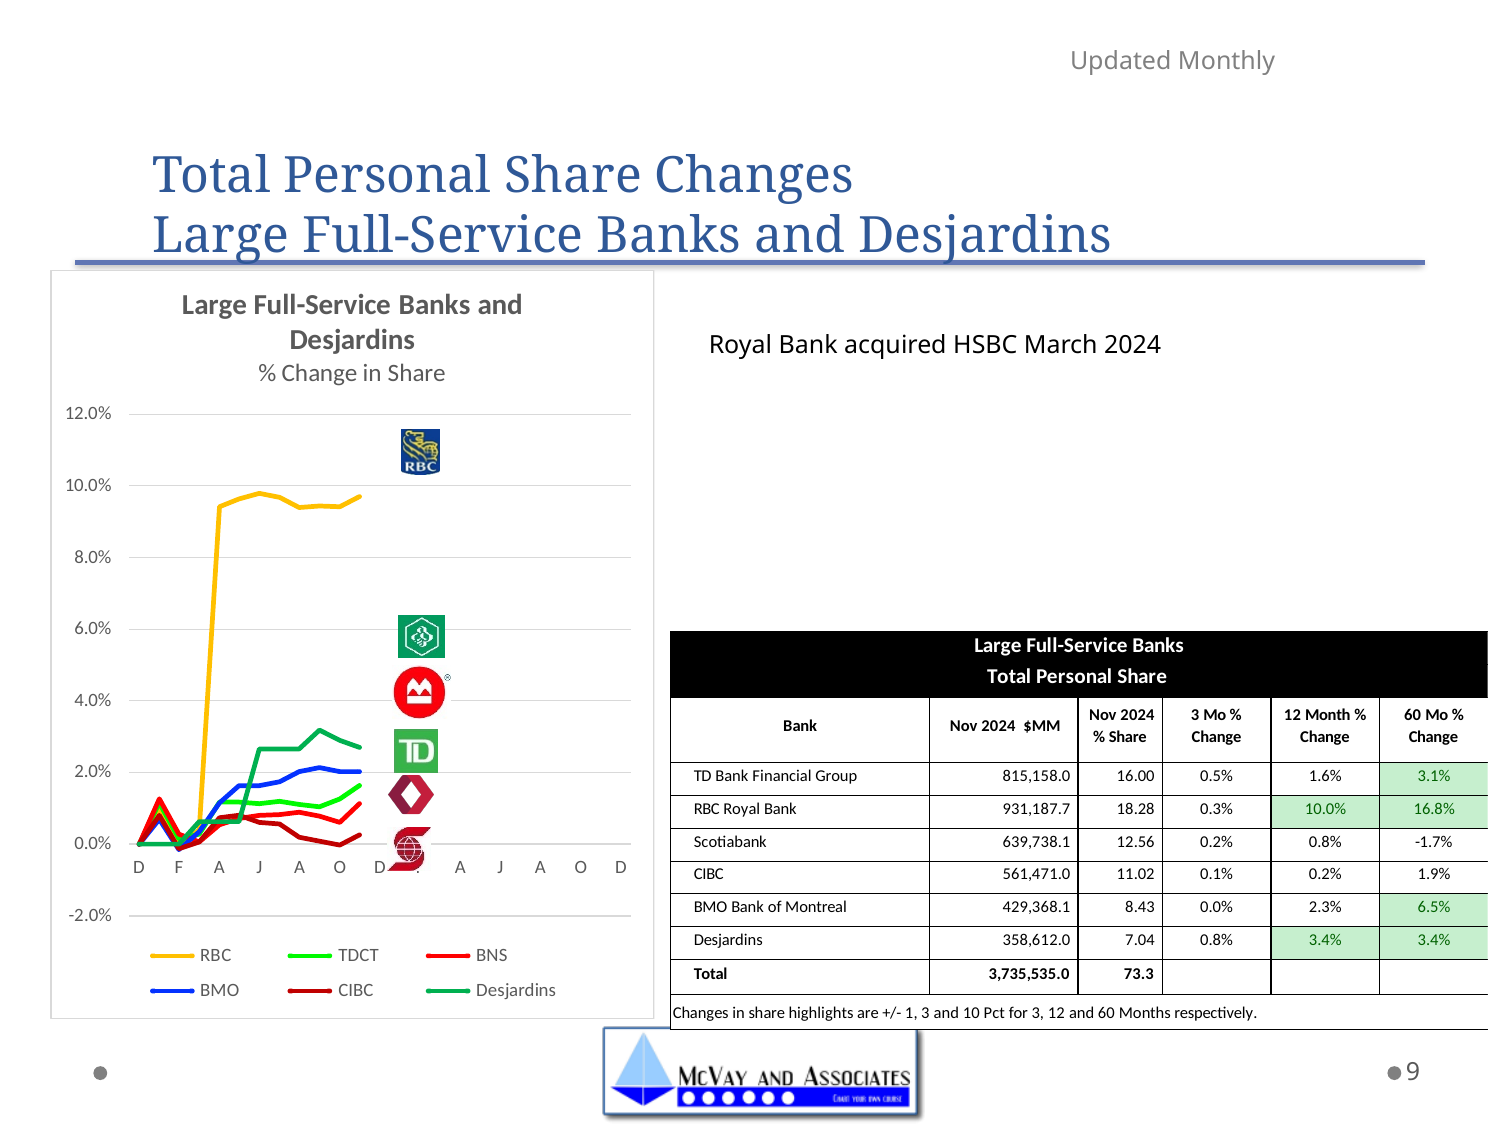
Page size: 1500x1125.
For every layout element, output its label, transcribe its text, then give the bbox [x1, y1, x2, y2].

picture [398, 615, 445, 658]
picture [392, 664, 452, 719]
slide_number 9 [1401, 1042, 1494, 1103]
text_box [669, 630, 1489, 1031]
picture [387, 826, 432, 871]
text_box Updated Monthly [1055, 37, 1291, 83]
text_box Royal Bank acquired HSBC March 2024 [693, 321, 1480, 366]
picture [384, 729, 441, 820]
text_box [49, 269, 655, 1019]
picture [401, 429, 440, 475]
title Total Personal Share Changes Large Full-Service Banks and Desjardins [137, 70, 1450, 270]
